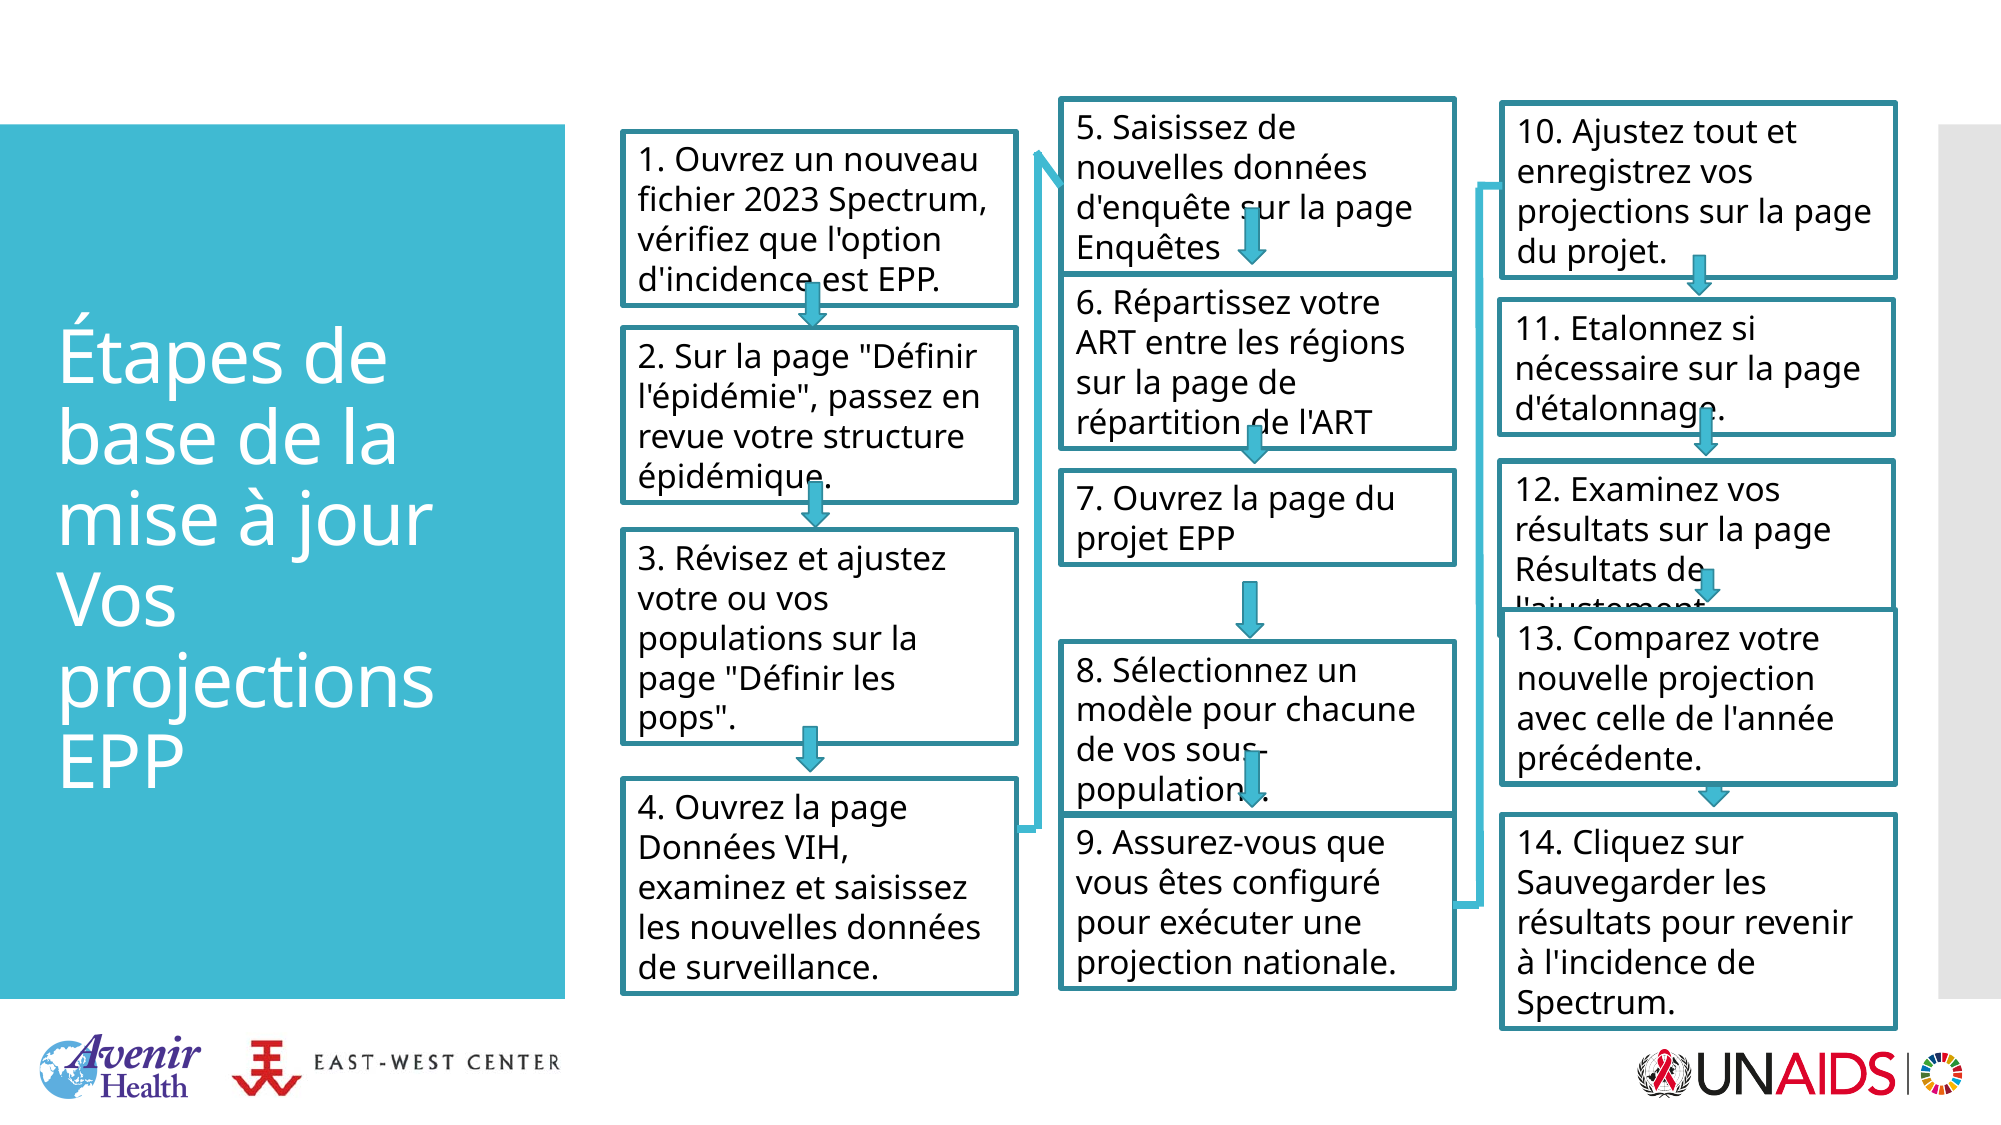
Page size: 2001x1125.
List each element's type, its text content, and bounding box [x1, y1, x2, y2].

text_box [795, 725, 825, 773]
text_box 8. Sélectionnez un modèle pour chacune de vos sous-populations. [1060, 641, 1455, 813]
text_box 13. Comparez votre nouvelle projection avec celle de l'année précédente. [1501, 609, 1896, 785]
picture [37, 1033, 205, 1100]
title Étapes de base de la mise à jour Vos projections EPP [41, 184, 525, 940]
text_box 9. Assurez-vous que vous êtes configuré pour exécuter une projection nationale. [1060, 813, 1455, 989]
text_box [1694, 568, 1721, 603]
text_box 5. Saisissez de nouvelles données d'enquête sur la page Enquêtes [1060, 98, 1455, 274]
text_box [1237, 750, 1267, 808]
text_box [1235, 581, 1265, 639]
text_box 14. Cliquez sur Sauvegarder les résultats pour revenir à l'incidence de Spectrum. [1501, 814, 1896, 1029]
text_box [1035, 151, 1062, 168]
text_box 2. Sur la page "Définir l'épidémie", passez en revue votre structure épidémique. [623, 327, 1016, 503]
text_box 7. Ouvrez la page du projet EPP [1060, 470, 1455, 565]
text_box 11. Etalonnez si nécessaire sur la page d'étalonnage. [1499, 299, 1894, 435]
text_box [1237, 207, 1267, 265]
text_box [1686, 254, 1712, 296]
text_box [1693, 407, 1719, 457]
text_box 1. Ouvrez un nouveau fichier 2023 Spectrum, vérifiez que l'option d'incidence est EPP. [623, 131, 1016, 306]
text_box 12. Examinez vos résultats sur la page Résultats de l'ajustement [1499, 460, 1894, 636]
text_box 4. Ouvrez la page Données VIH, examinez et saisissez les nouvelles données de surveillance. [623, 778, 1017, 994]
text_box 3. Révisez et ajustez votre ou vos populations sur la page "Définir les pops". [623, 529, 1017, 744]
text_box [800, 481, 831, 528]
picture [1637, 1049, 1963, 1098]
picture [220, 1032, 568, 1098]
text_box 6. Répartissez votre ART entre les régions sur la page de répartition de l'ART [1060, 274, 1455, 449]
text_box [1240, 424, 1270, 464]
text_box [798, 281, 828, 329]
text_box [1698, 785, 1730, 808]
text_box 10. Ajustez tout et enregistrez vos projections sur la page du projet. [1501, 102, 1896, 278]
